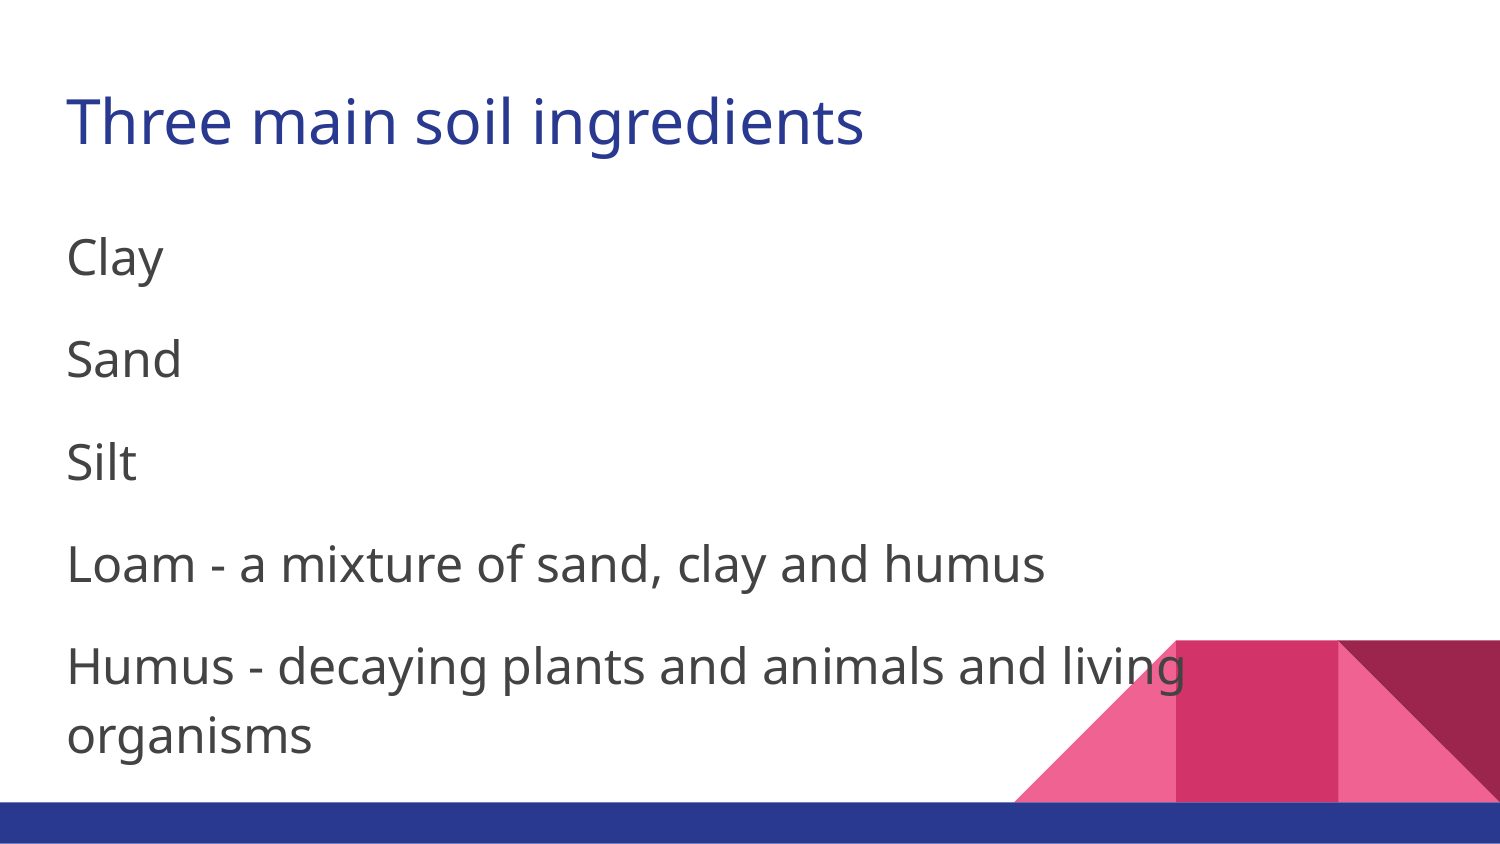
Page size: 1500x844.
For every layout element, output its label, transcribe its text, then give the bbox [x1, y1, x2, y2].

title Three main soil ingredients [51, 67, 1449, 167]
list Clay Sand Silt Loam - a mixture of sand, clay and humus Humus - decaying plants and animals and living organisms [51, 201, 1449, 809]
